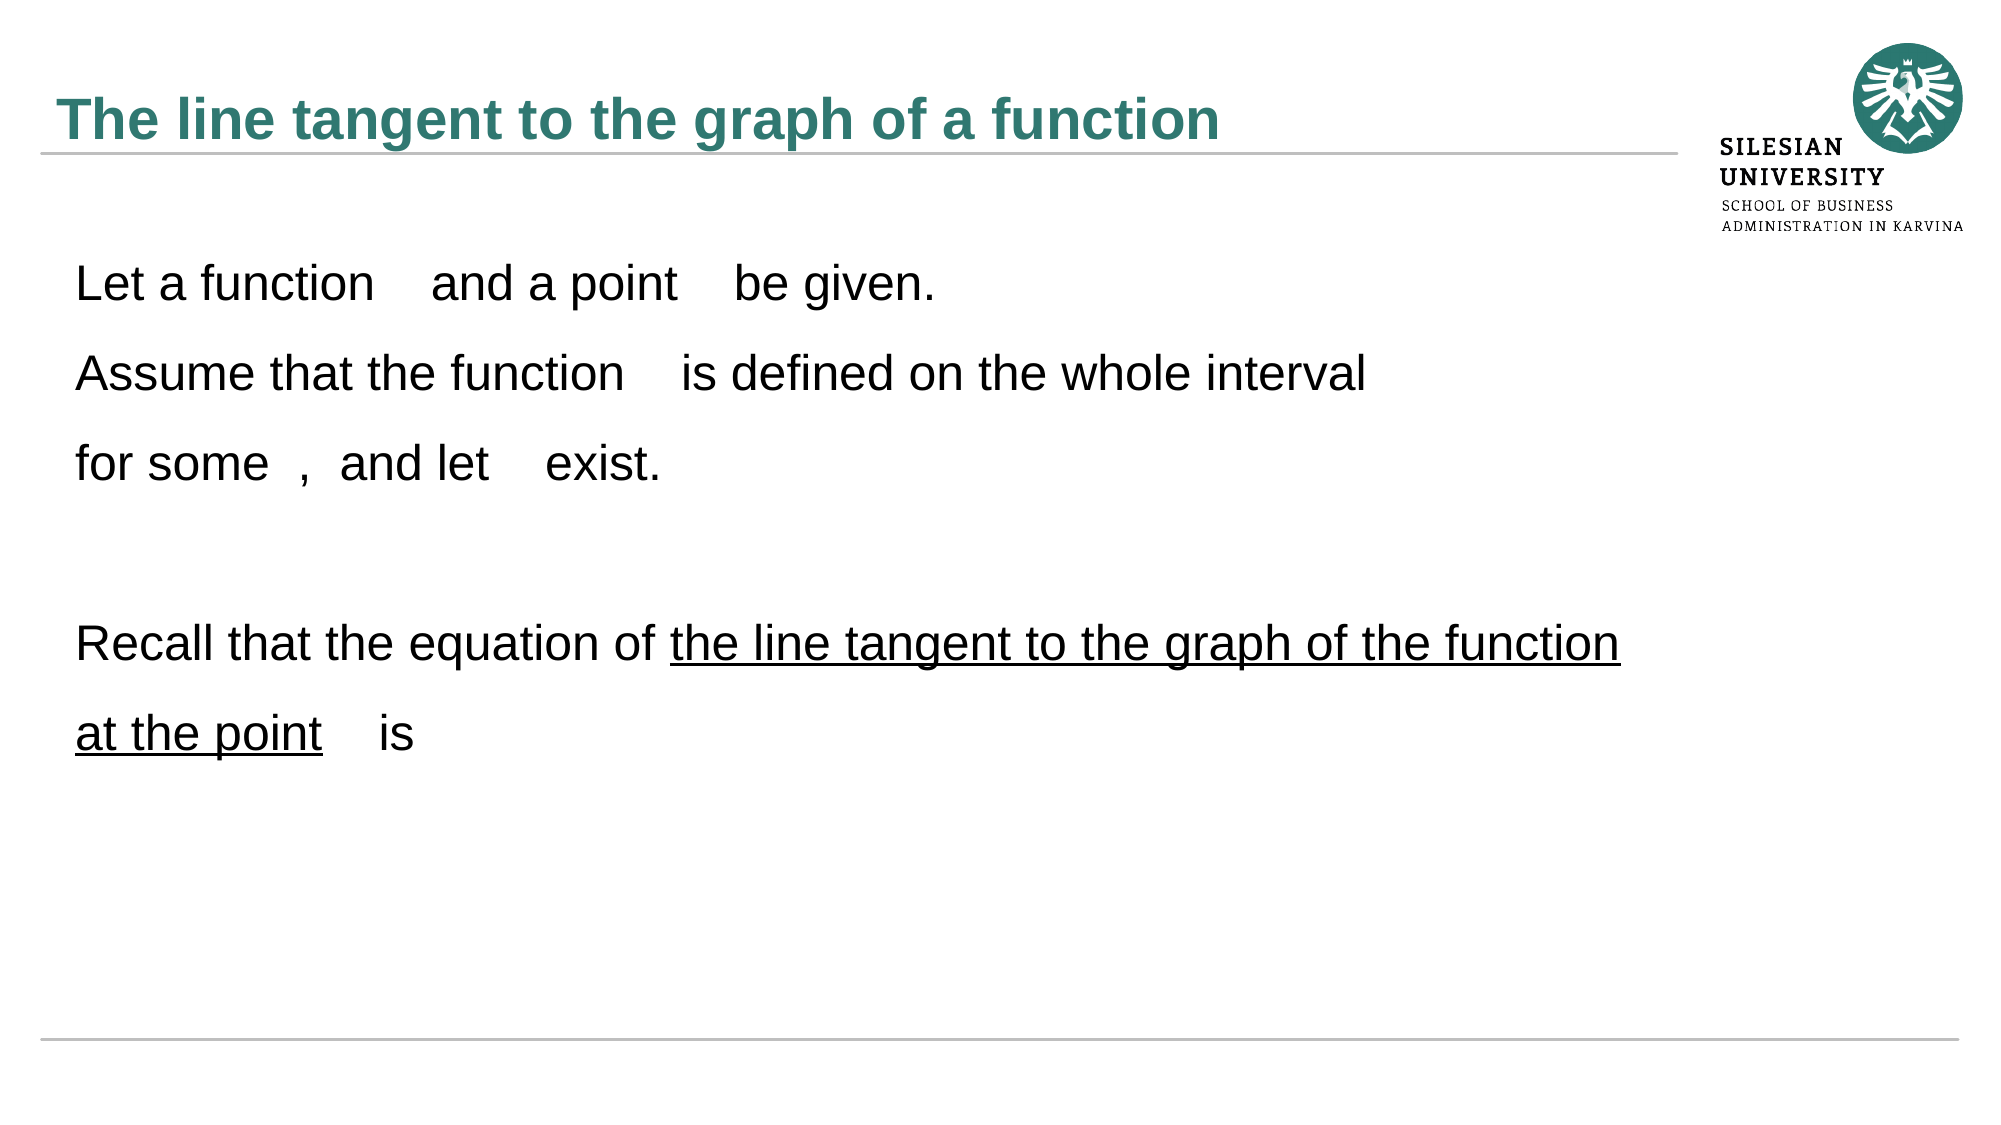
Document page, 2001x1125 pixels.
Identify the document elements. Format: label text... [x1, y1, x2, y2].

title The line tangent to the graph of a function [41, 73, 1636, 150]
picture [1720, 43, 1963, 231]
